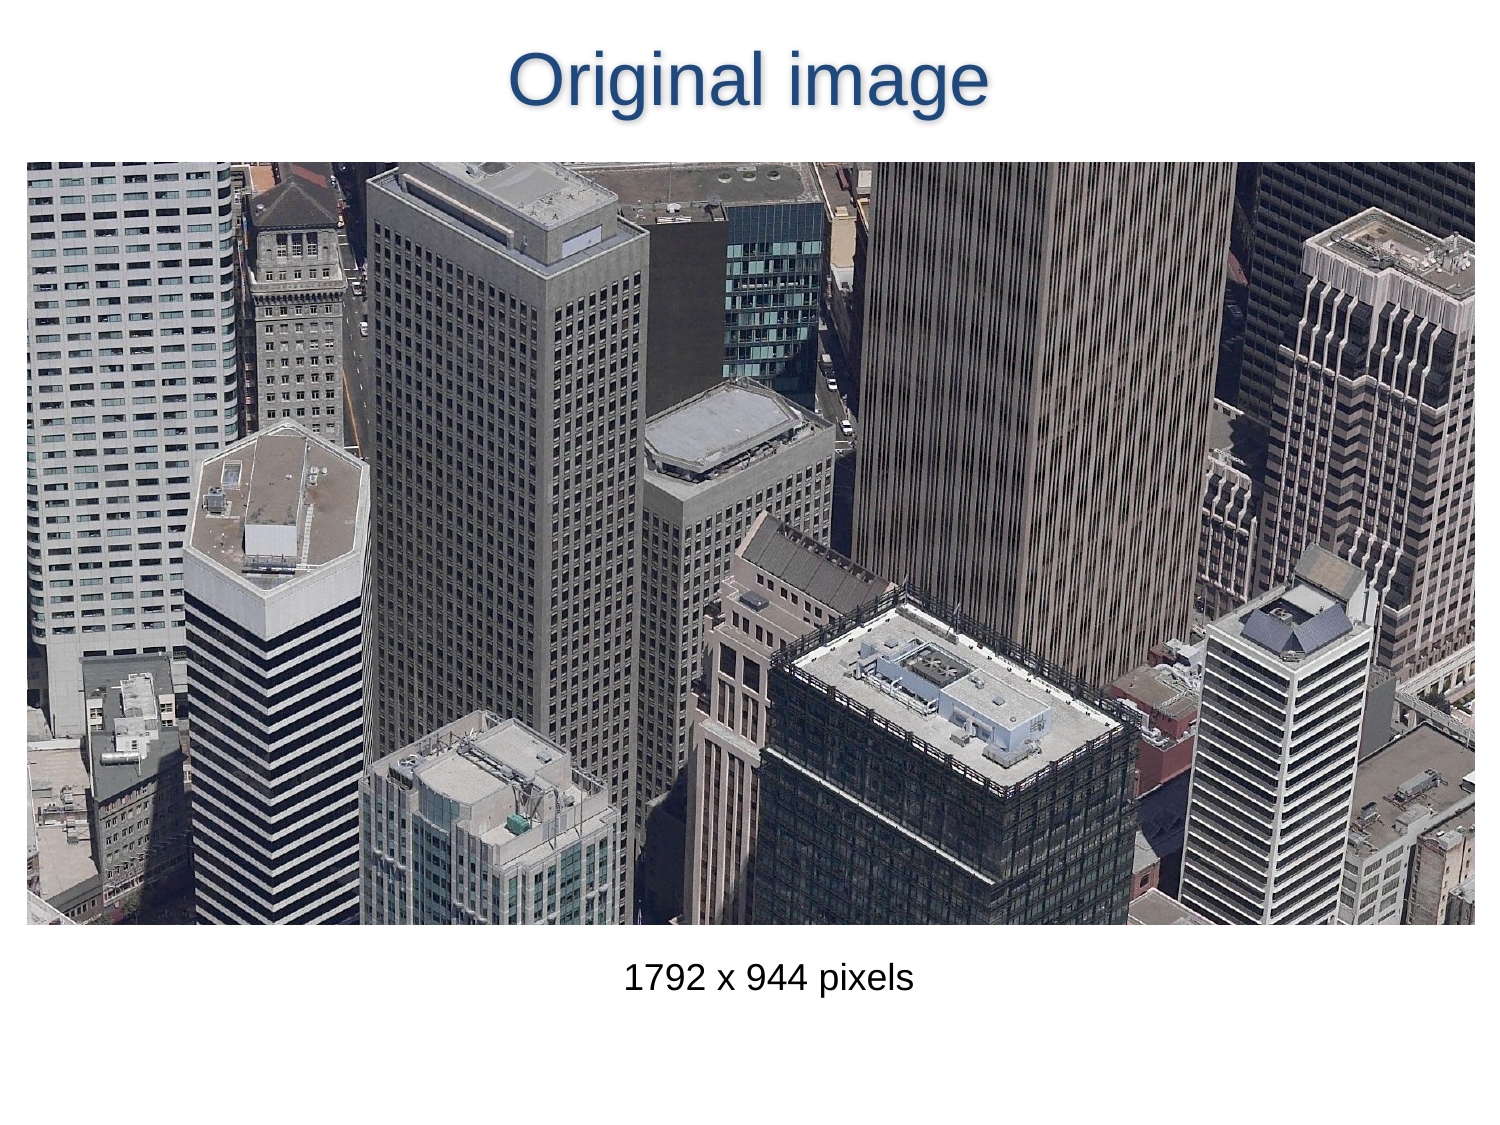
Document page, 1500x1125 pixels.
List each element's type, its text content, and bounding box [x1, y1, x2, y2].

text_box 1792 x 944 pixels [562, 949, 975, 1001]
picture [27, 162, 1476, 926]
title Original image [0, 0, 1500, 163]
